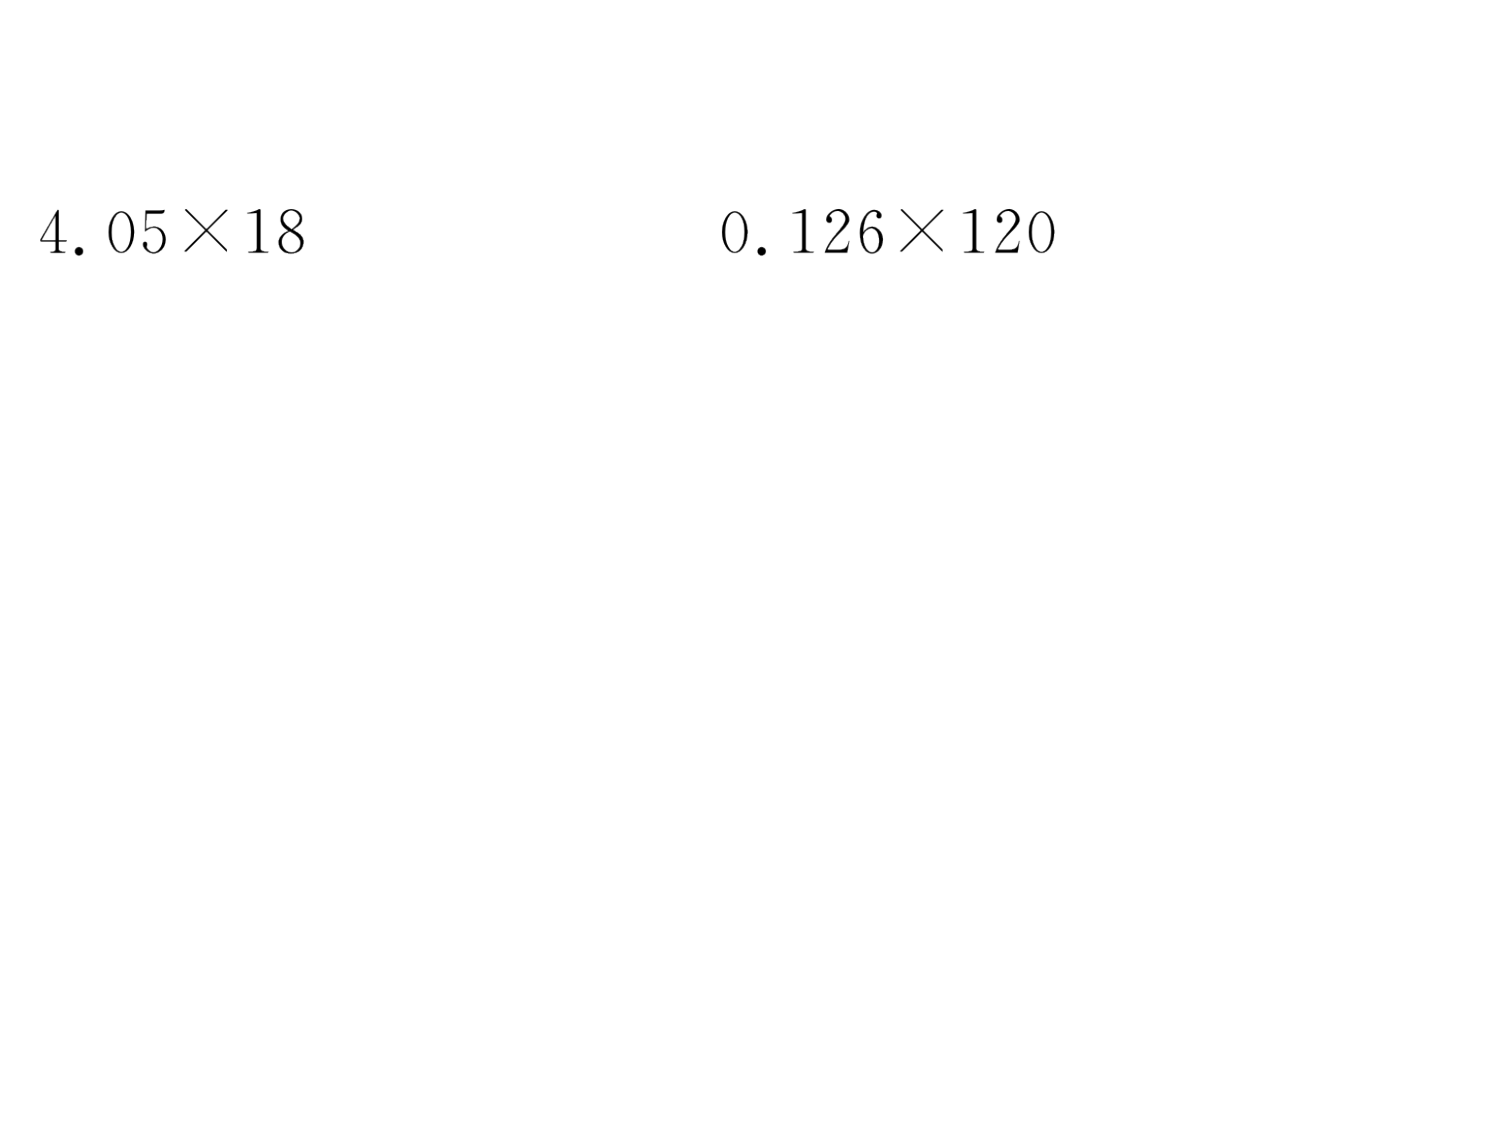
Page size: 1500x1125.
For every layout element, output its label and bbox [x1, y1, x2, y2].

picture [35, 177, 1453, 875]
